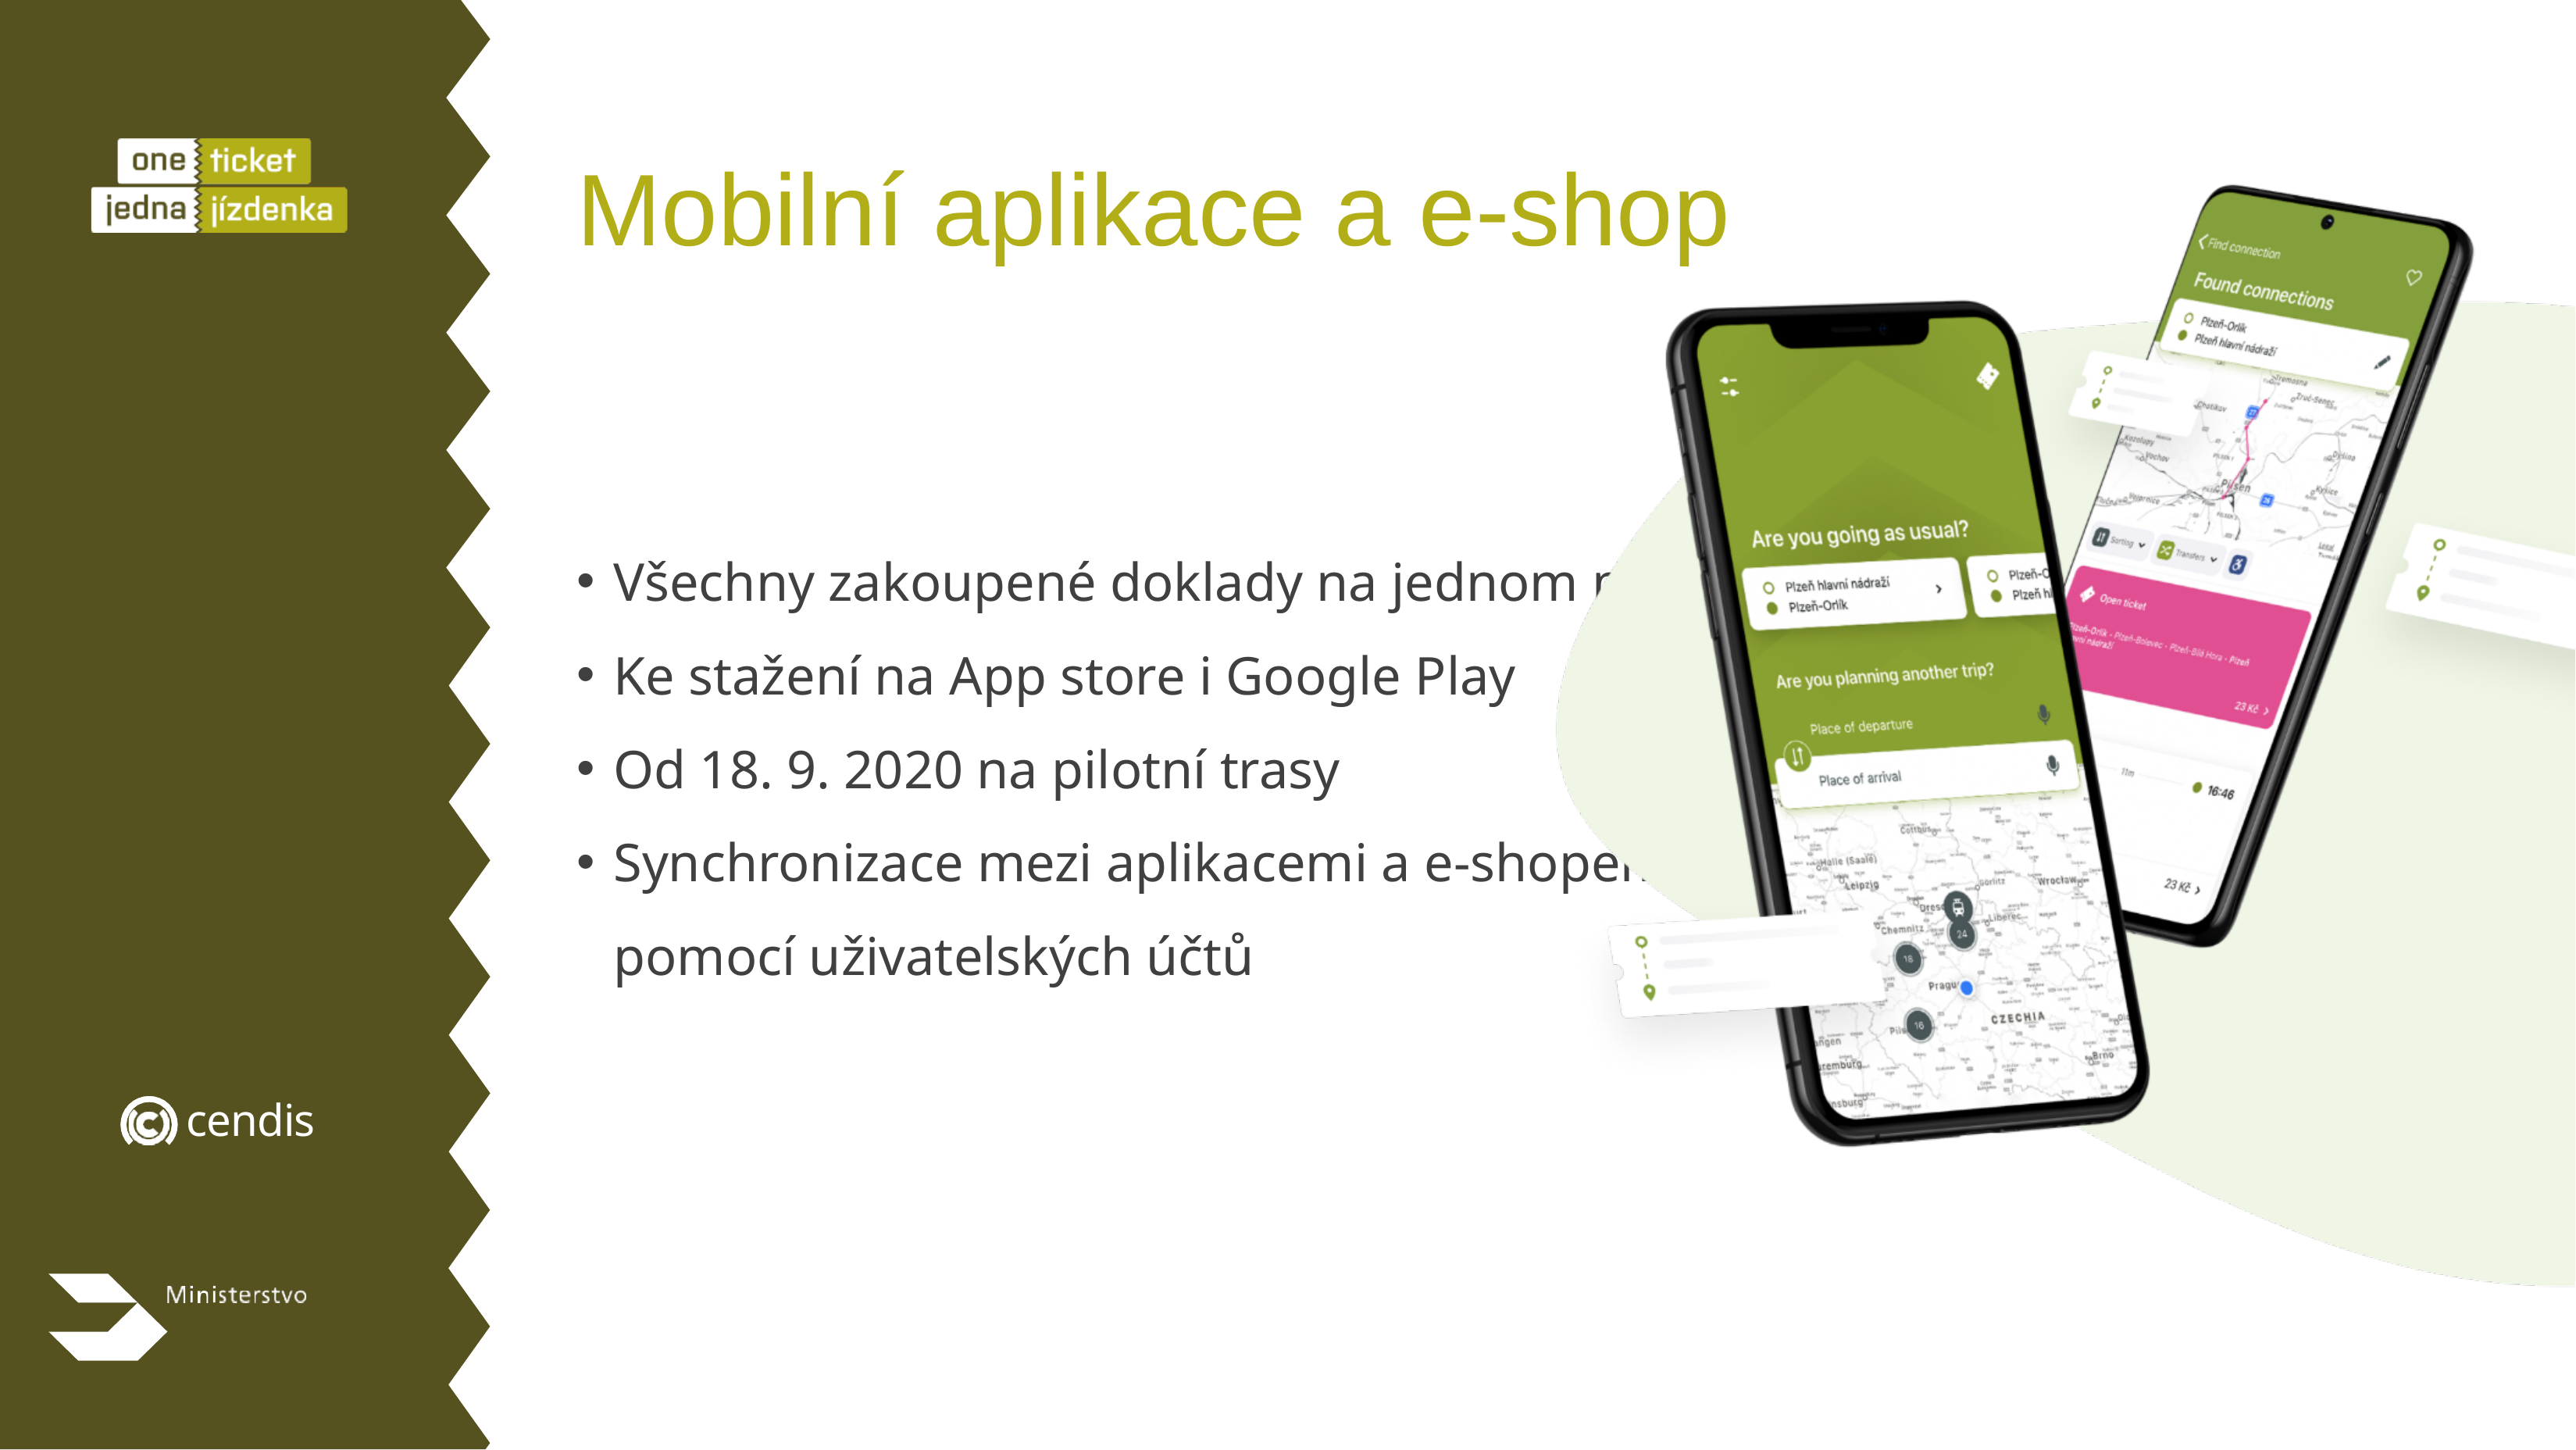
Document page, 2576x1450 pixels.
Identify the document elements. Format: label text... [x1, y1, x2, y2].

title Mobilní aplikace a e-shop [576, 144, 1467, 270]
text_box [48, 1273, 307, 1361]
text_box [120, 1095, 178, 1145]
list Všechny zakoupené doklady na jednom místě Ke stažení na App store i Google Play Od 18. 9. 2020 na pilotní trasy Synchronizace mezi aplikacemi a e-shopem pomocí uživatelských účtů [576, 517, 1467, 1027]
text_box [87, 134, 358, 250]
text_box cendis [184, 1091, 326, 1145]
picture [1471, 55, 2575, 1395]
